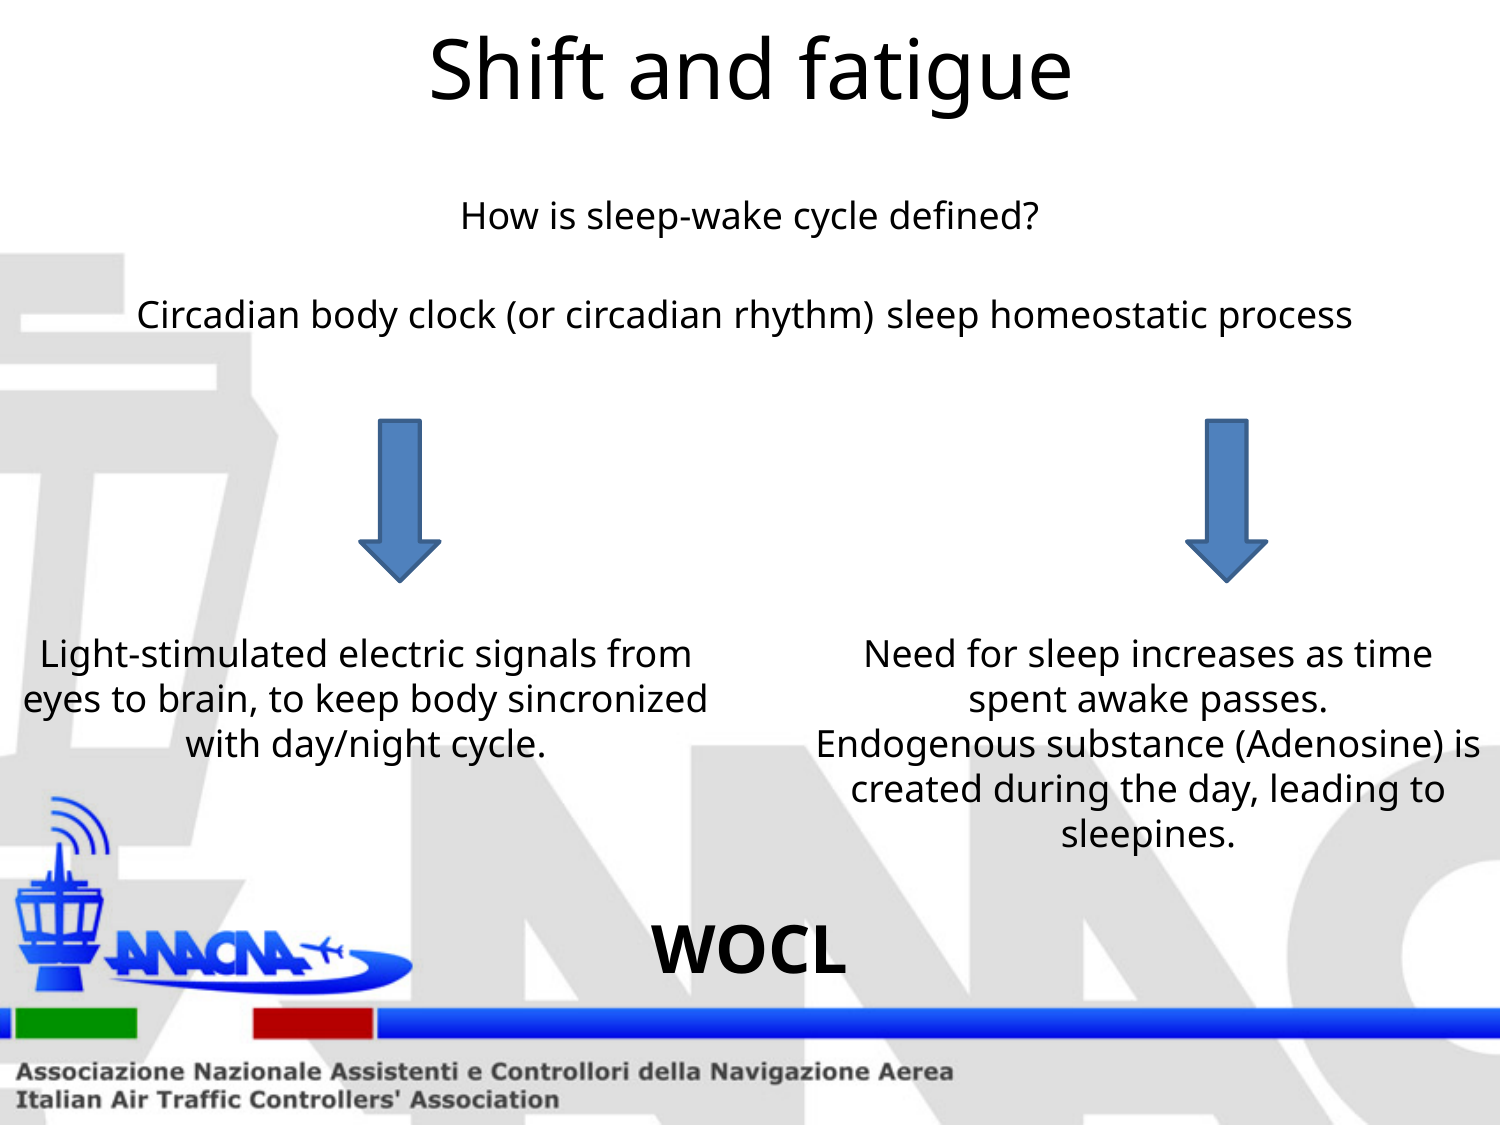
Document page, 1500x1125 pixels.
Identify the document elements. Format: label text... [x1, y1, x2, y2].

text_box Light-stimulated electric signals from eyes to brain, to keep body sincronized with day/night cycle. [0, 623, 733, 773]
picture [0, 0, 1500, 184]
title Shift and fatigue [76, 1, 1427, 132]
text_box [1185, 418, 1269, 584]
text_box [358, 418, 442, 584]
picture [0, 622, 1500, 899]
picture [0, 995, 1500, 1125]
list How is sleep-wake cycle defined? Circadian body clock (or circadian rhythm) sleep homeostatic process [0, 184, 1500, 622]
text_box Need for sleep increases as time spent awake passes. Endogenous substance (Adenosine) is created during the day, leading to sleepines. [797, 623, 1500, 863]
text_box WOCL [0, 899, 1500, 995]
